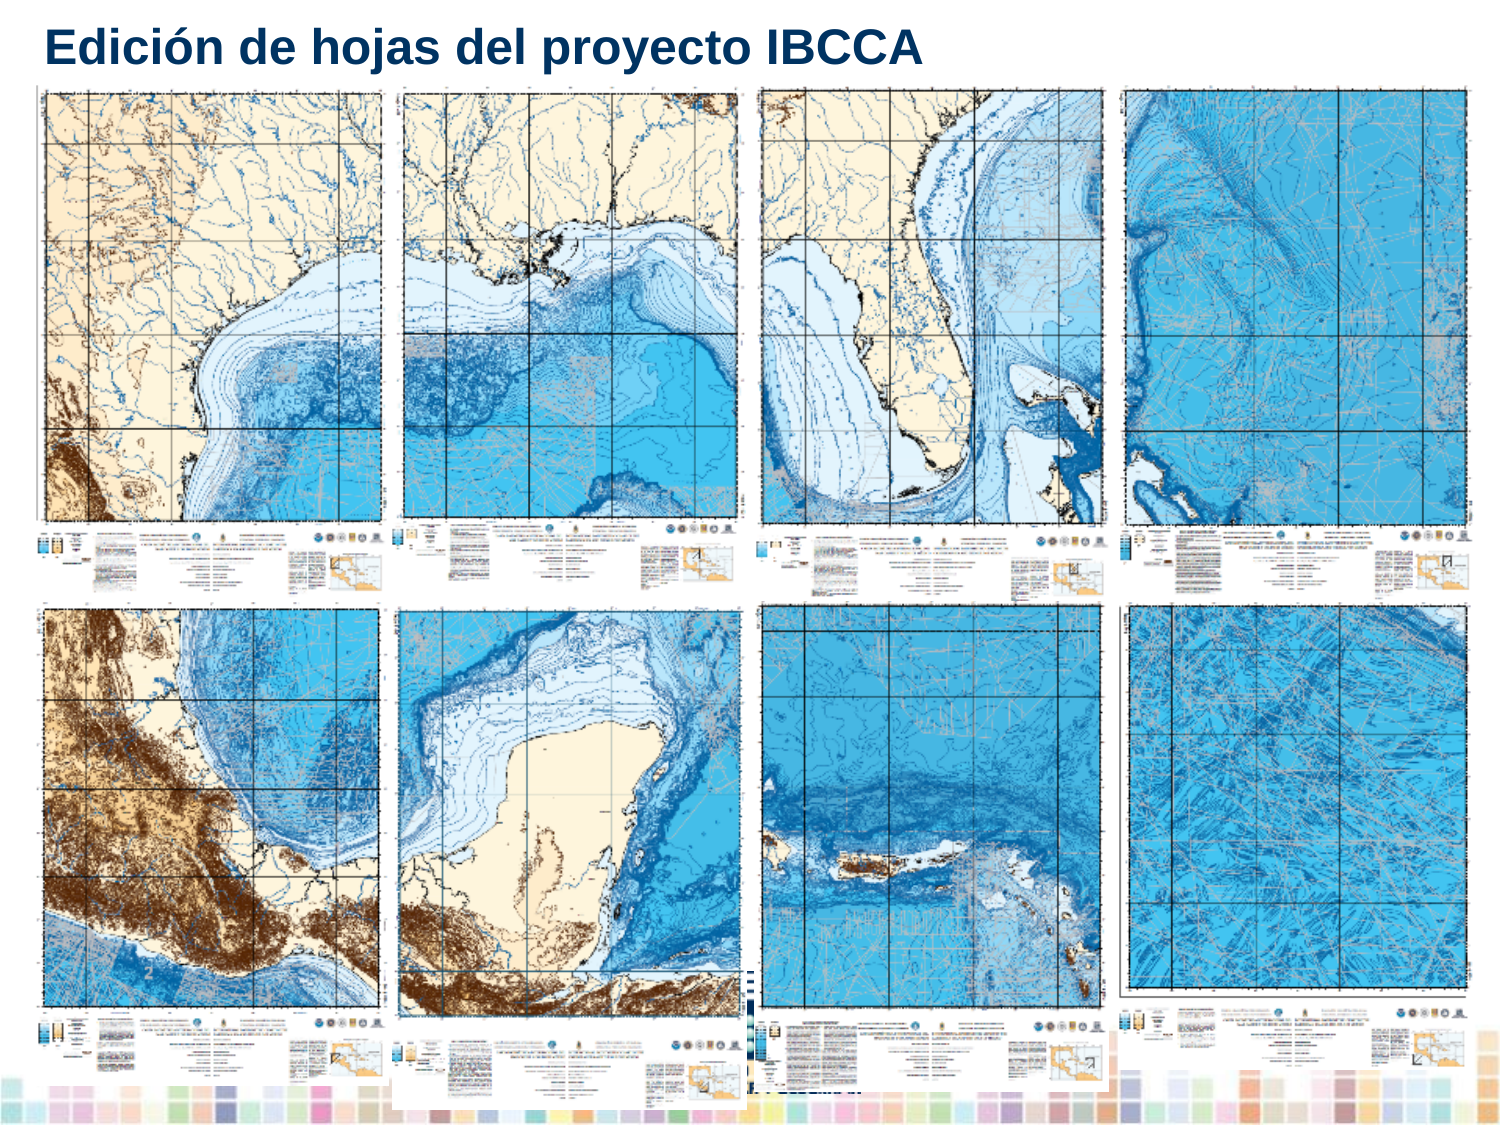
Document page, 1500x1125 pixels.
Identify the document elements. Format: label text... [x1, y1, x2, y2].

picture [0, 0, 1500, 1125]
text_box Edición de hojas del proyecto IBCCA [29, 7, 1459, 82]
